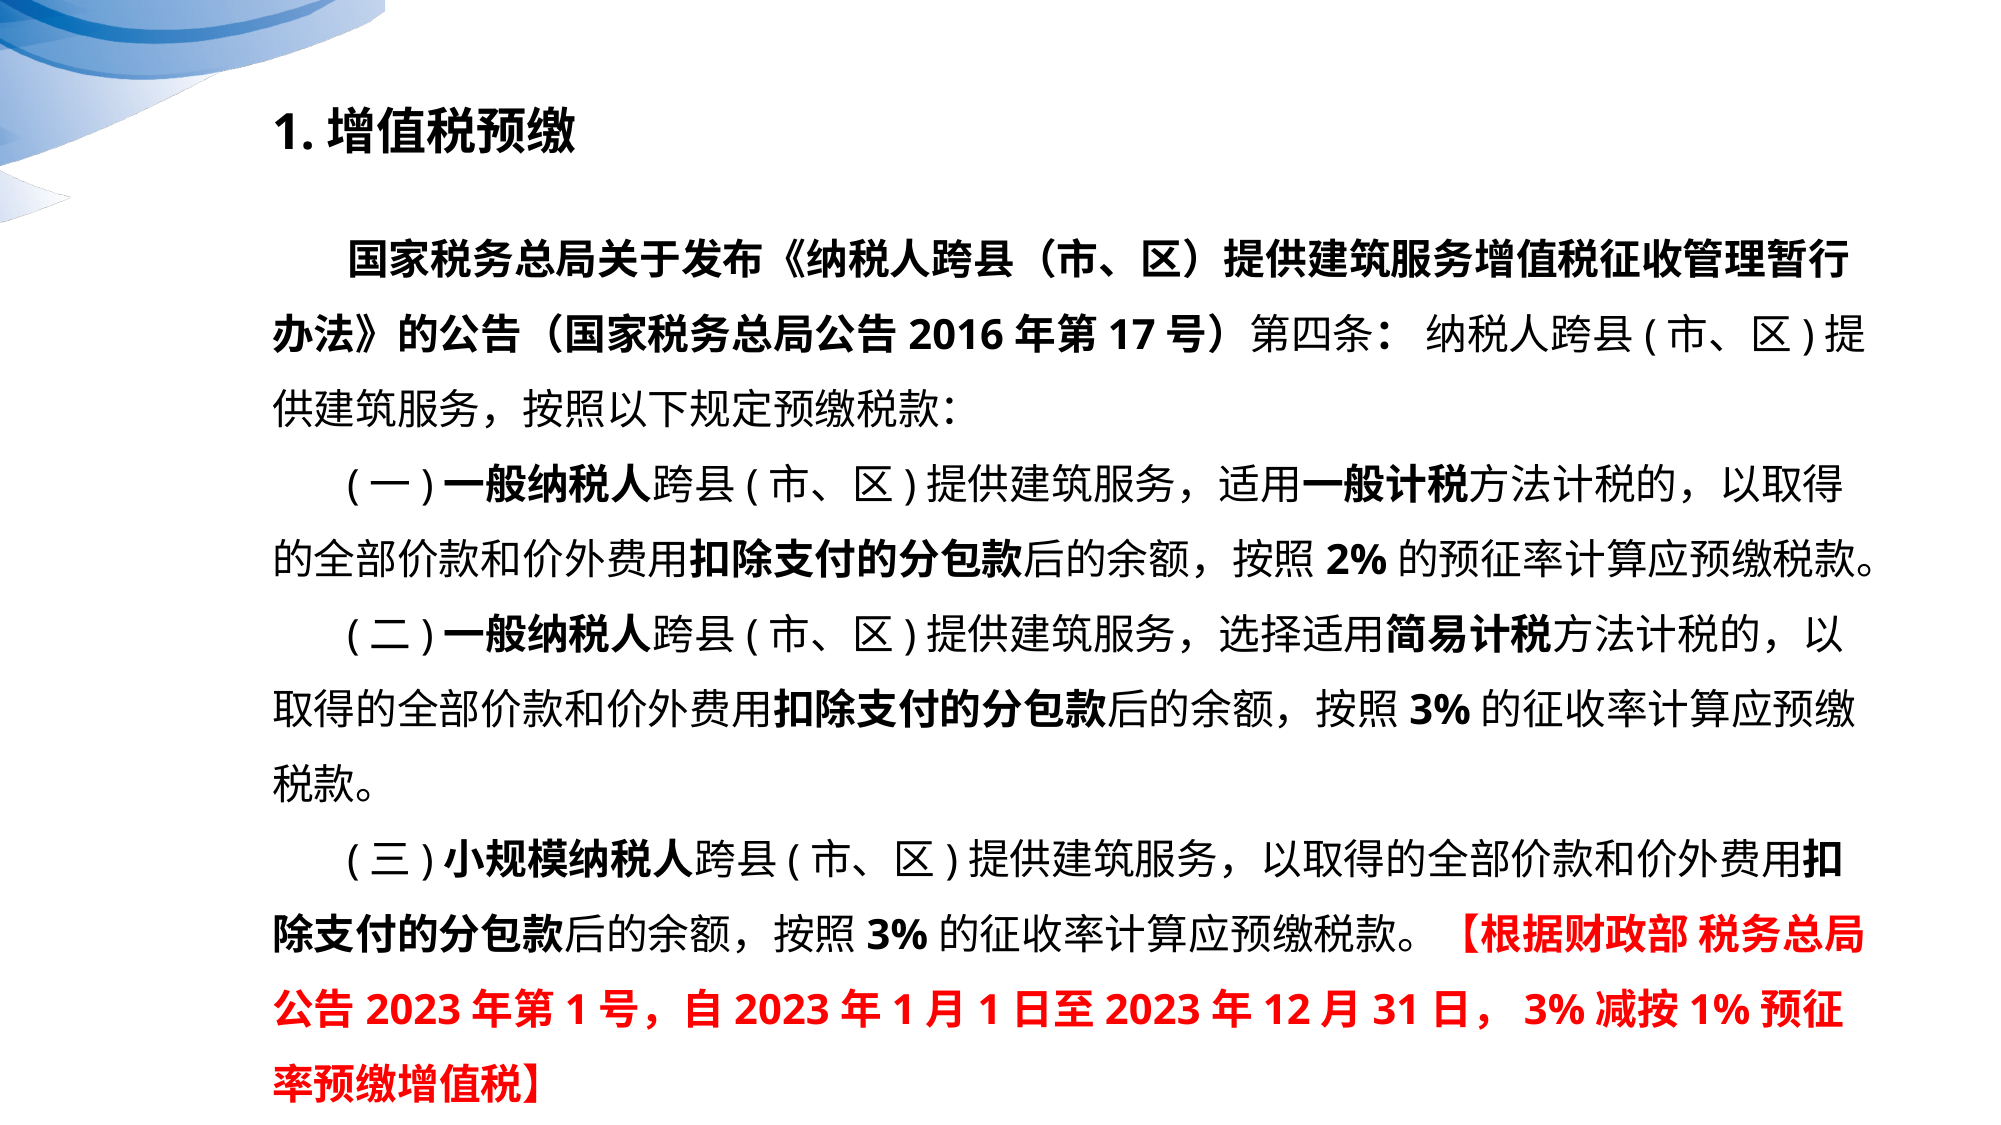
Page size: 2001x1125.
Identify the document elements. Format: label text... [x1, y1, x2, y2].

picture [0, 0, 385, 313]
text_box 1.增值税预缴 [313, 91, 925, 167]
text_box 国家税务总局关于发布《纳税人跨县（市、区）提供建筑服务增值税征收管理暂行办法》的公告（国家税务总局公告2016年第17号）第四条： 纳税人跨县(市、区)提供建筑服务，按照以下规定预缴税款： (一)一般纳税人跨县(市、区)提供建筑服务，适用一般计税方法计税的，以取得的全部价款和价外费用扣除支付的分包款后的余额，按照2%的预征率计算应预缴税款。 (二)一般纳税人跨县(市、区)提供建筑服务，选择适用简易计税方法计税的，以取得的全部价款和价外费用扣除支付的分包款后的余额，按照3%的征收率计算应预缴税款。 (三)小规模纳税人跨县(市、区)提供建筑服务，以取得的全部价款和价外费用扣除支付的分包款后的余额，按照3%的征收率计算应预缴税款。【根据财政部 税务总局公告2023年第1号，自2023年1月1日至2023年12月31日，3%减按1%预征率预缴增值税】 [257, 200, 1889, 1045]
